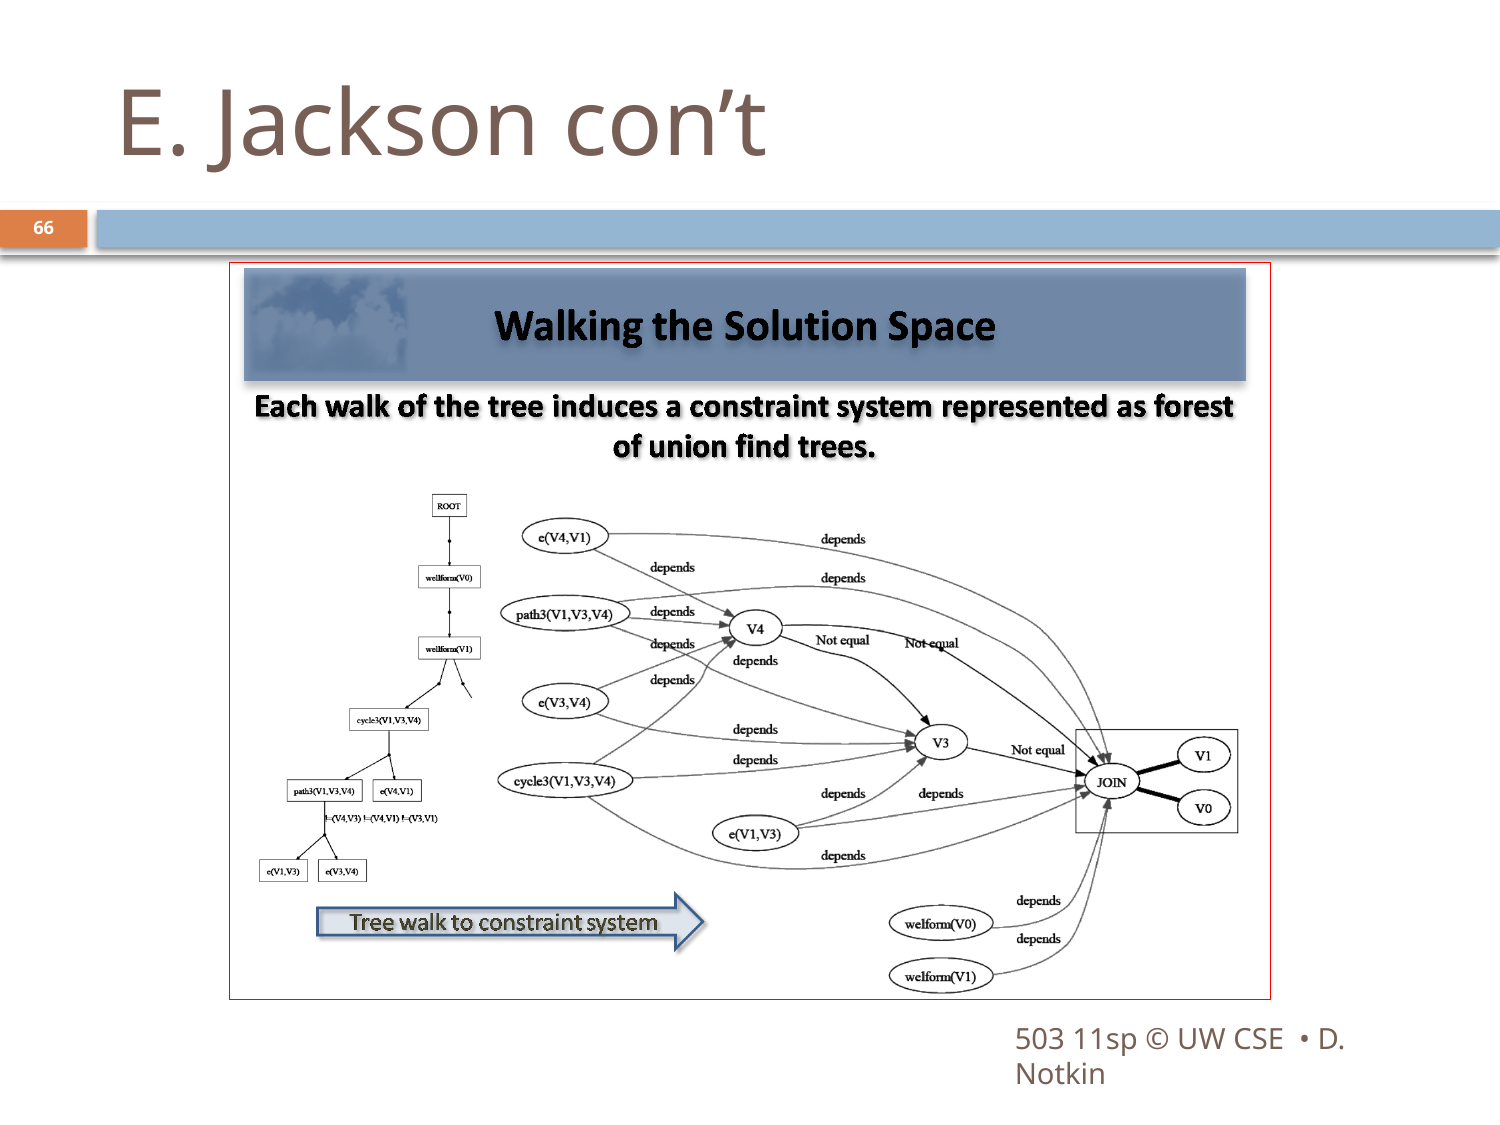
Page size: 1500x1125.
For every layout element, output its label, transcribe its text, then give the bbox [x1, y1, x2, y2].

title E. Jackson con’t [100, 37, 1438, 200]
slide_number 503 11sp © UW CSE • D. Notkin [999, 1025, 1438, 1085]
slide_number 66 [0, 208, 88, 249]
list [229, 262, 1271, 1001]
